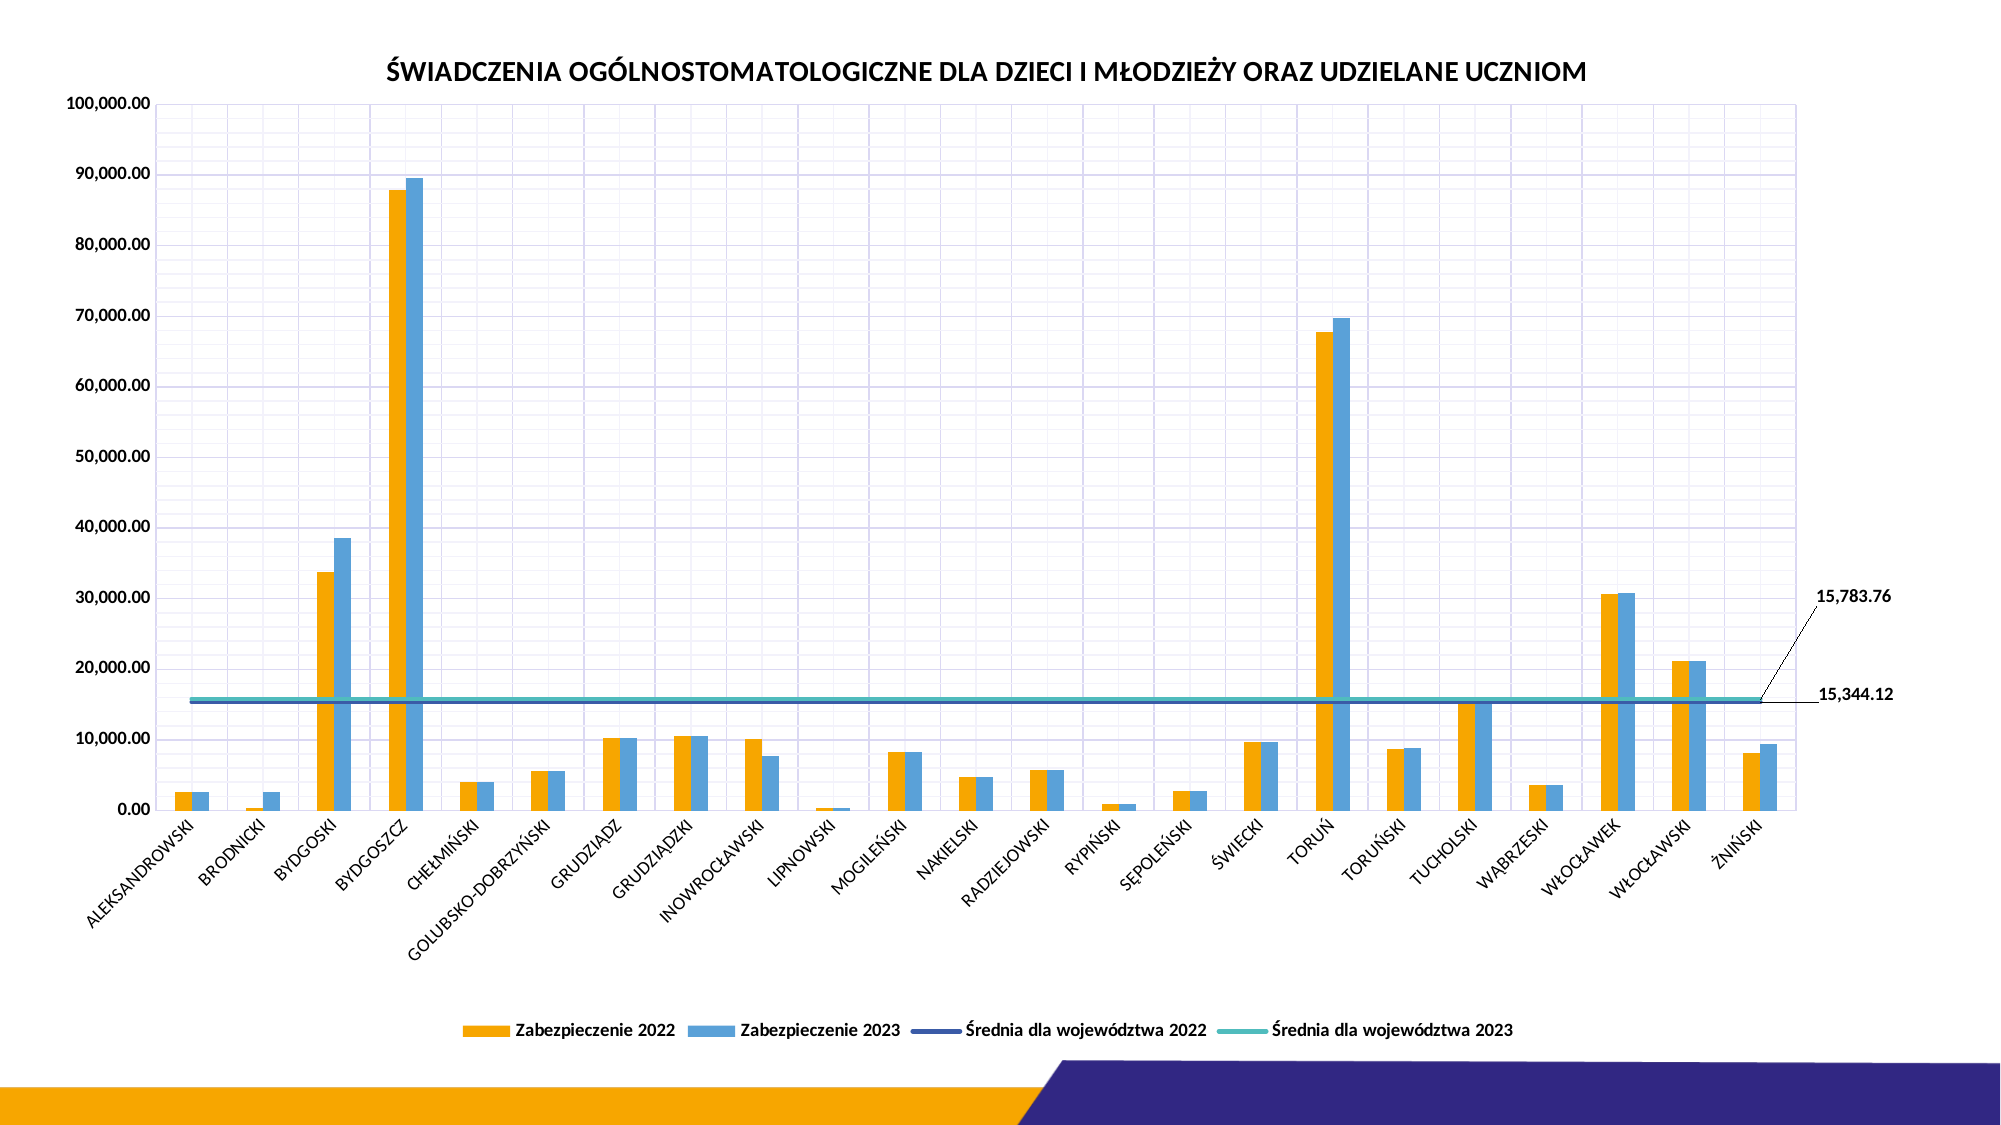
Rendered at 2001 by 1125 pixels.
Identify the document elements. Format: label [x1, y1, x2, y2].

chart [40, 22, 1936, 1047]
picture [0, 1060, 2001, 1125]
